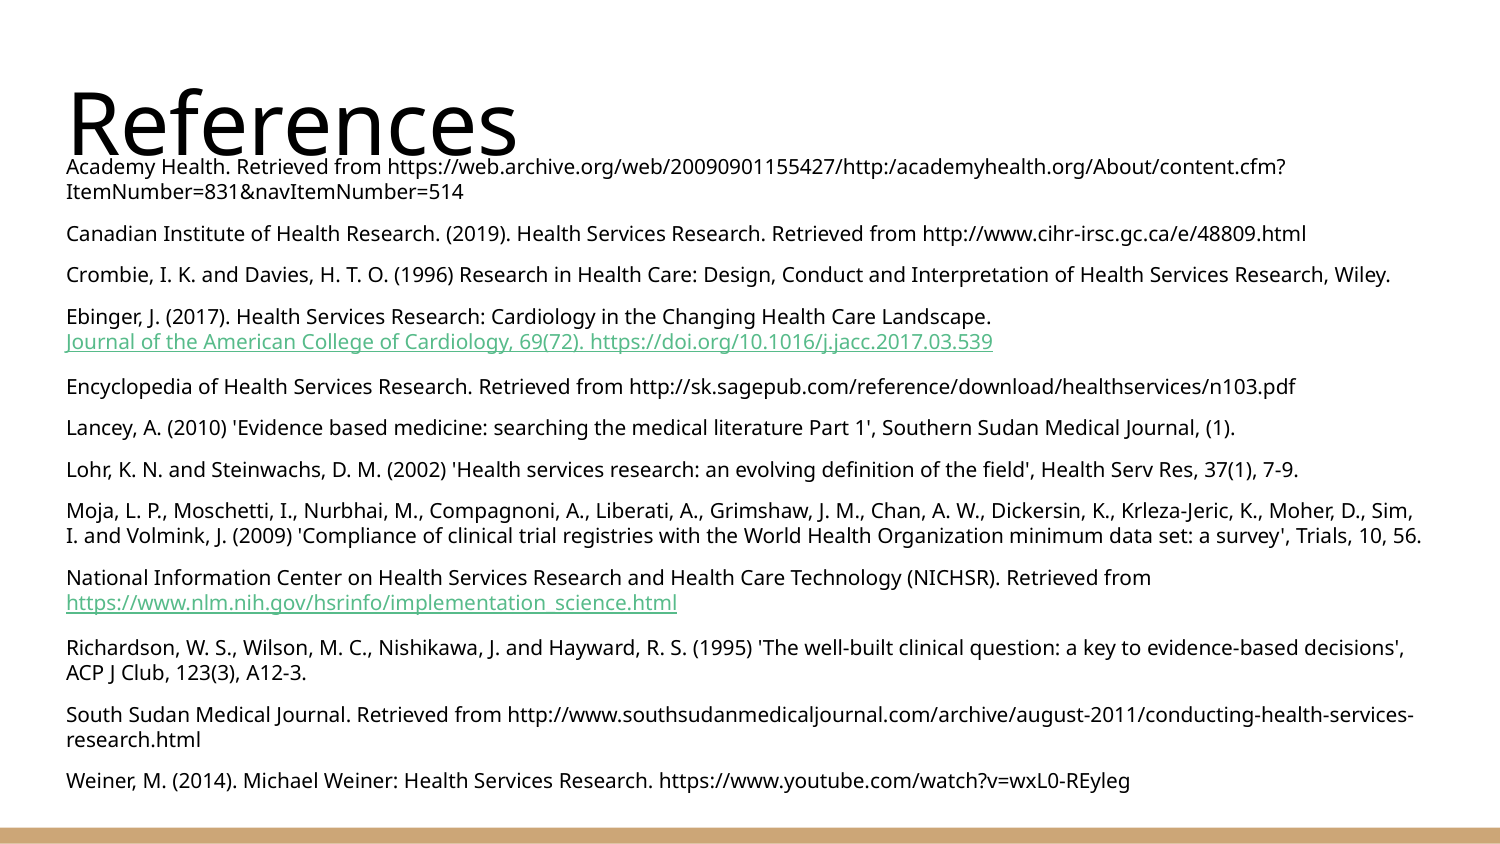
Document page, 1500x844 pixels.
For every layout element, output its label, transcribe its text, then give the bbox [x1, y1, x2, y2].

title References [51, 51, 1449, 138]
list Academy Health. Retrieved from https://web.archive.org/web/20090901155427/http:/academyhealth.org/About/content.cfm?ItemNumber=831&navItemNumber=514 Canadian Institute of Health Research. (2019). Health Services Research. Retrieved from http://www.cihr-irsc.gc.ca/e/48809.html Crombie, I. K. and Davies, H. T. O. (1996) Research in Health Care: Design, Conduct and Interpretation of Health Services Research, Wiley. Ebinger, J. (2017). Health Services Research: Cardiology in the Changing Health Care Landscape. Journal of the American College of Cardiology, 69(72). https://doi.org/10.1016/j.jacc.2017.03.539 Encyclopedia of Health Services Research. Retrieved from http://sk.sagepub.com/reference/download/healthservices/n103.pdf Lancey, A. (2010) 'Evidence based medicine: searching the medical literature Part 1', Southern Sudan Medical Journal, (1). Lohr, K. N. and Steinwachs, D. M. (2002) 'Health services research: an evolving definition of the field', Health Serv Res, 37(1), 7-9. Moja, L. P., Moschetti, I., Nurbhai, M., Compagnoni, A., Liberati, A., Grimshaw, J. M., Chan, A. W., Dickersin, K., Krleza-Jeric, K., Moher, D., Sim, I. and Volmink, J. (2009) 'Compliance of clinical trial registries with the World Health Organization minimum data set: a survey', Trials, 10, 56. National Information Center on Health Services Research and Health Care Technology (NICHSR). Retrieved from https://www.nlm.nih.gov/hsrinfo/implementation_science.html Richardson, W. S., Wilson, M. C., Nishikawa, J. and Hayward, R. S. (1995) 'The well-built clinical question: a key to evidence-based decisions', ACP J Club, 123(3), A12-3. South Sudan Medical Journal. Retrieved from http://www.southsudanmedicaljournal.com/archive/august-2011/conducting-health-services-research.html Weiner, M. (2014). Michael Weiner: Health Services Research. https://www.youtube.com/watch?v=wxL0-REyleg [51, 138, 1449, 844]
